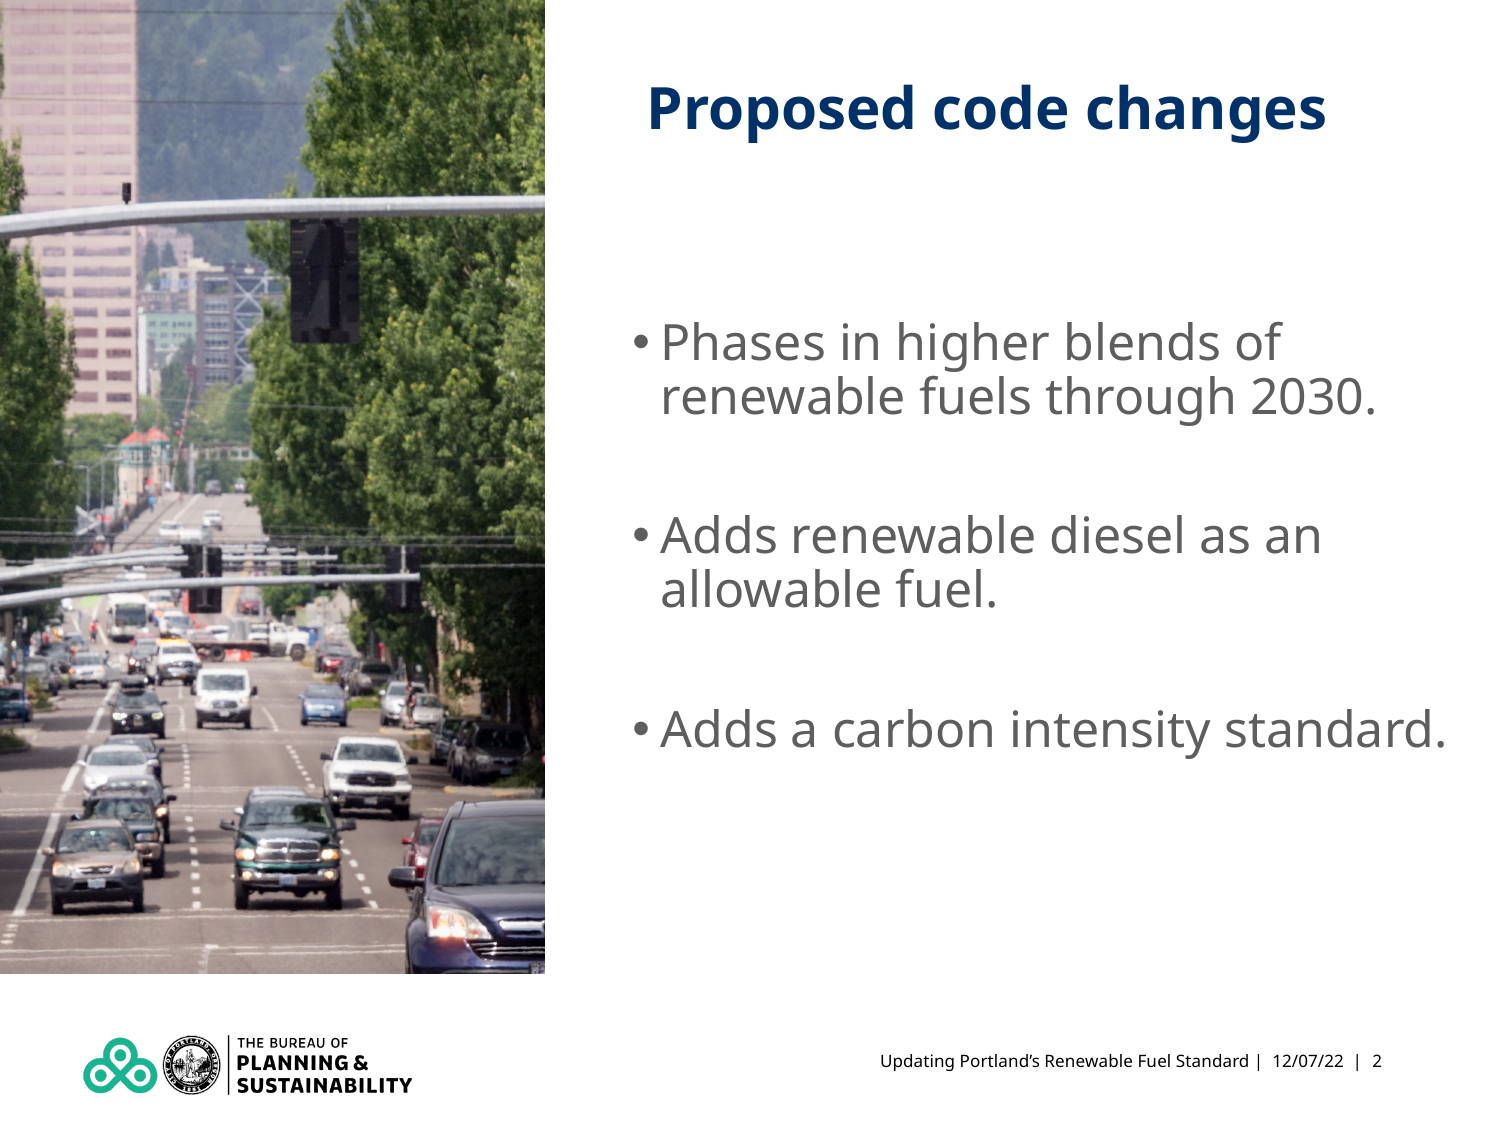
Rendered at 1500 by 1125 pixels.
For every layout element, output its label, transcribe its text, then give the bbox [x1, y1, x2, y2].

picture [0, 0, 545, 974]
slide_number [650, 1042, 1397, 1103]
title Proposed code changes [631, 60, 1451, 150]
list Phases in higher blends of renewable fuels through 2030. Adds renewable diesel as an allowable fuel. Adds a carbon intensity standard. [617, 164, 1481, 933]
picture [83, 1035, 412, 1095]
